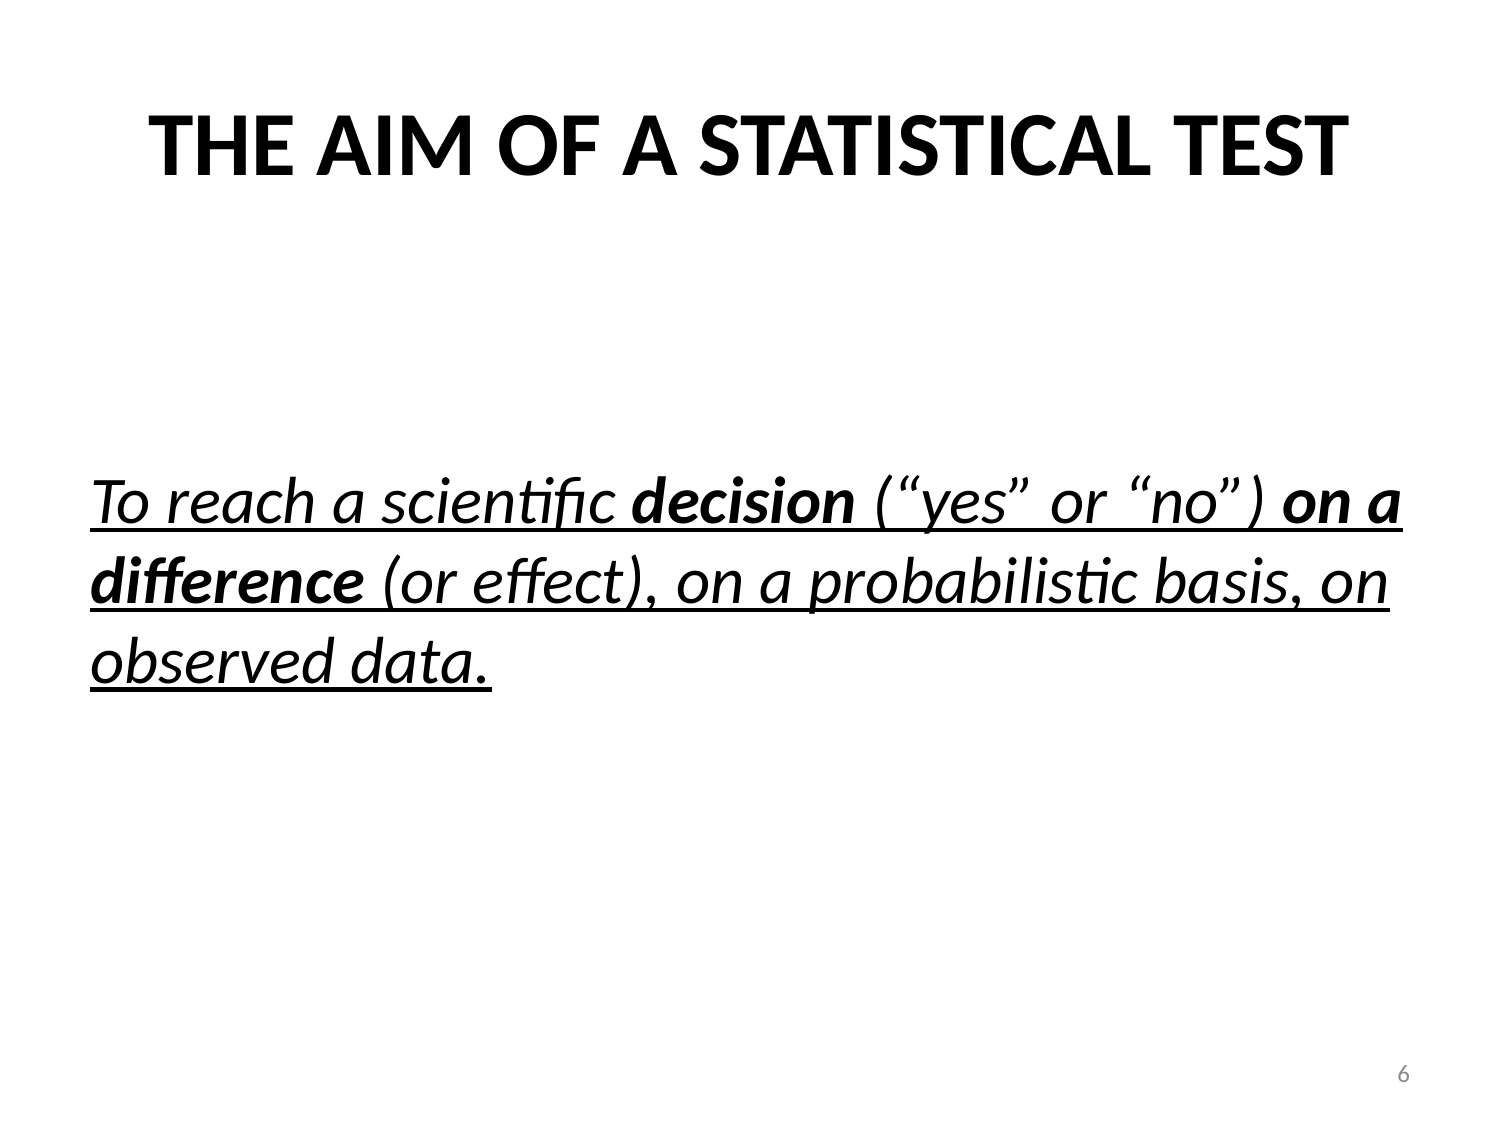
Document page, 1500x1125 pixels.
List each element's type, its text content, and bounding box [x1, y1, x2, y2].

list To reach a scientific decision (“yes” or “no”) on a difference (or effect), on a probabilistic basis, on observed data. [75, 262, 1425, 1005]
title THE AIM OF A STATISTICAL TEST [75, 45, 1425, 233]
slide_number 6 [1074, 1042, 1425, 1103]
